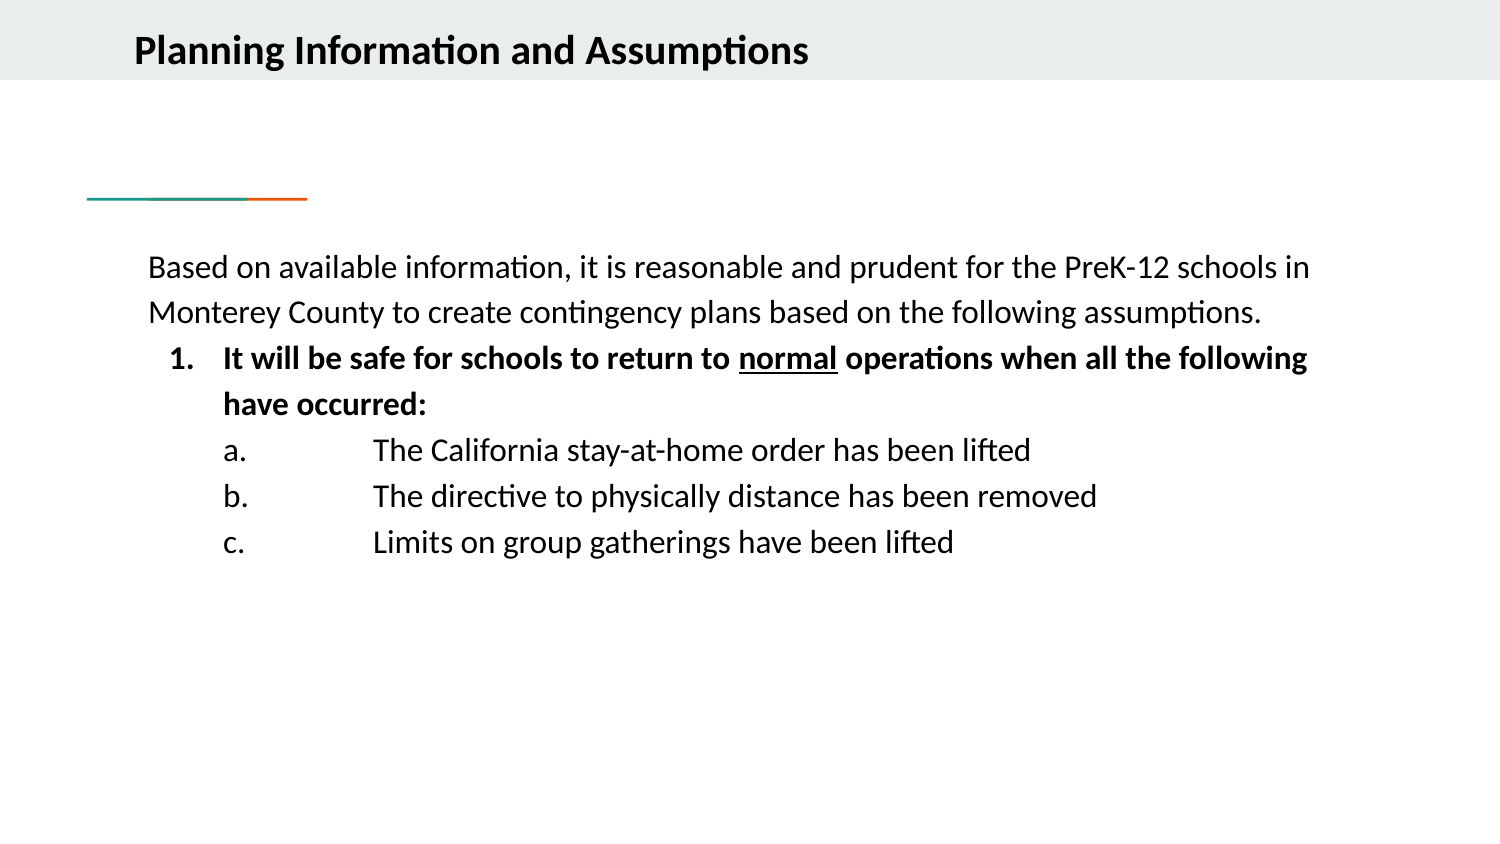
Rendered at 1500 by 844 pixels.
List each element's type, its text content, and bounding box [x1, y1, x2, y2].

list Based on available information, it is reasonable and prudent for the PreK-12 schools in Monterey County to create contingency plans based on the following assumptions. It will be safe for schools to return to normal operations when all the following have occurred: a. The California stay-at-home order has been lifted b. The directive to physically distance has been removed c. Limits on group gatherings have been lifted [133, 223, 1395, 710]
title Planning Information and Assumptions [119, 0, 1381, 88]
